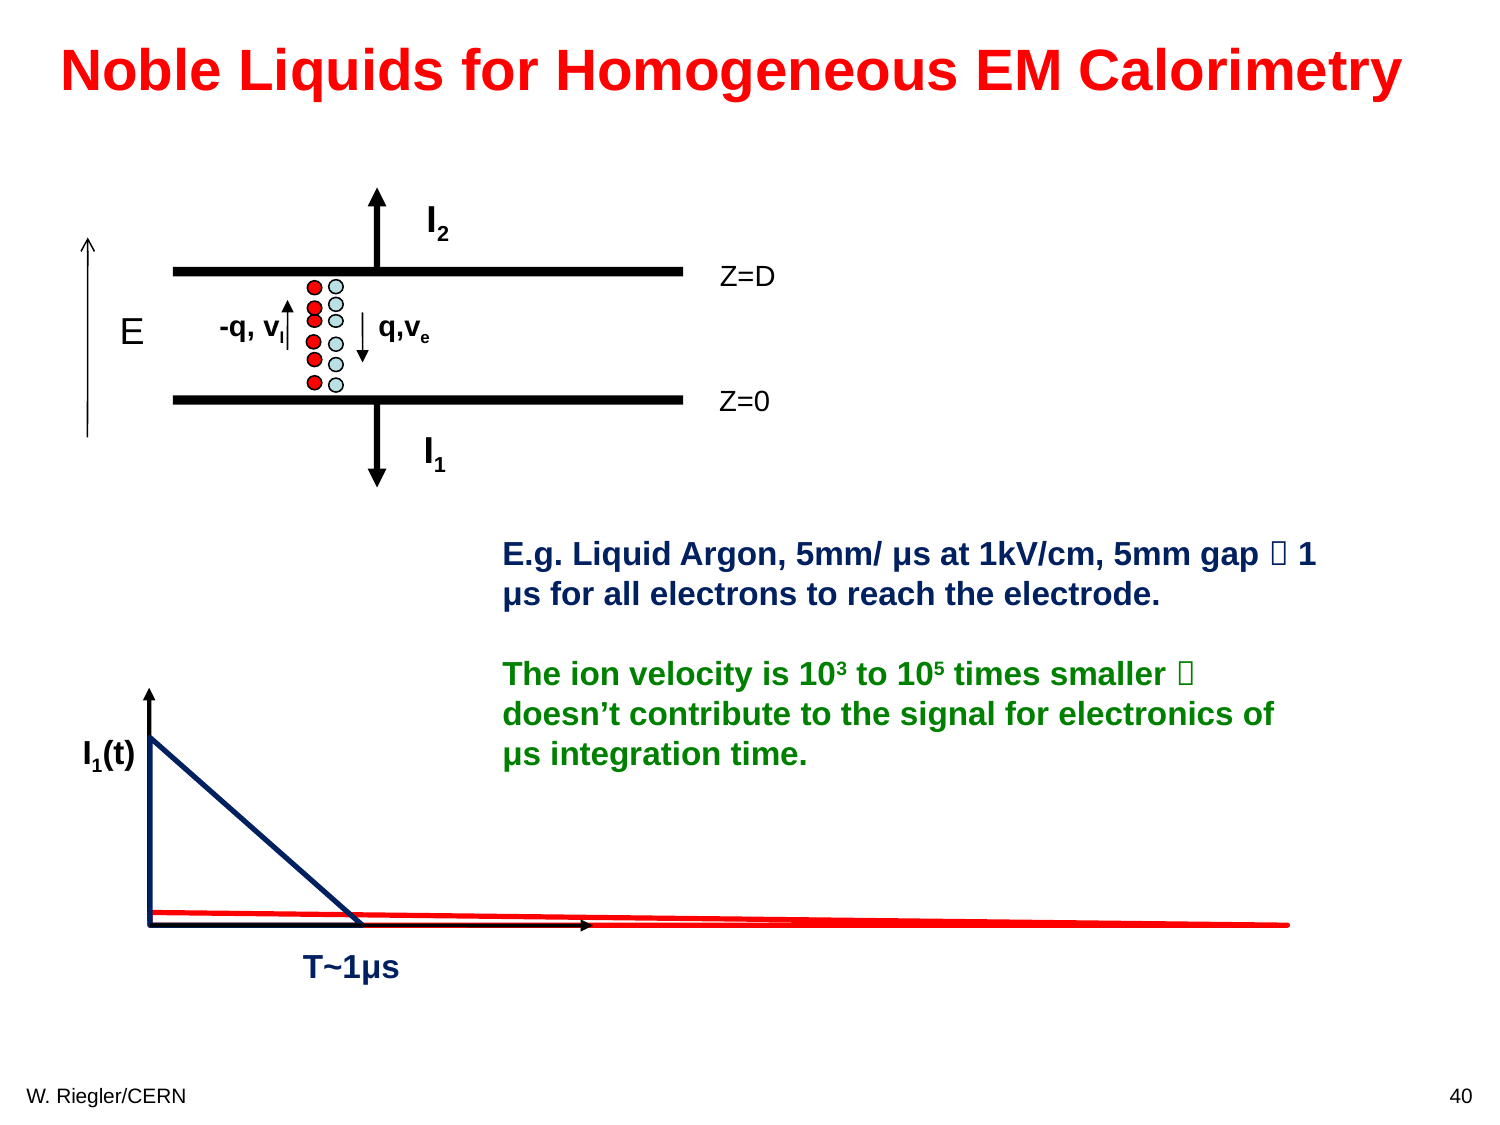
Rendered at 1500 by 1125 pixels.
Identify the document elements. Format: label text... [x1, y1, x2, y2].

text_box T~1μs [376, 937, 415, 993]
text_box Noble Liquids for Homogeneous EM Calorimetry [45, 24, 1419, 110]
text_box [376, 912, 1290, 928]
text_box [99, 187, 799, 488]
text_box [142, 687, 156, 723]
text_box T~1μs [288, 937, 365, 993]
footer W. Riegler/CERN [0, 1074, 213, 1125]
slide_number 40 [1424, 1074, 1488, 1116]
text_box E.g. Liquid Argon, 5mm/ μs at 1kV/cm, 5mm gap  1 μs for all electrons to reach the electrode. The ion velocity is 103 to 105 times smaller  doesn’t contribute to the signal for electronics of μs integration time. [487, 524, 1338, 780]
text_box [147, 735, 364, 928]
text_box I1(t) [67, 723, 151, 784]
text_box [352, 912, 365, 923]
